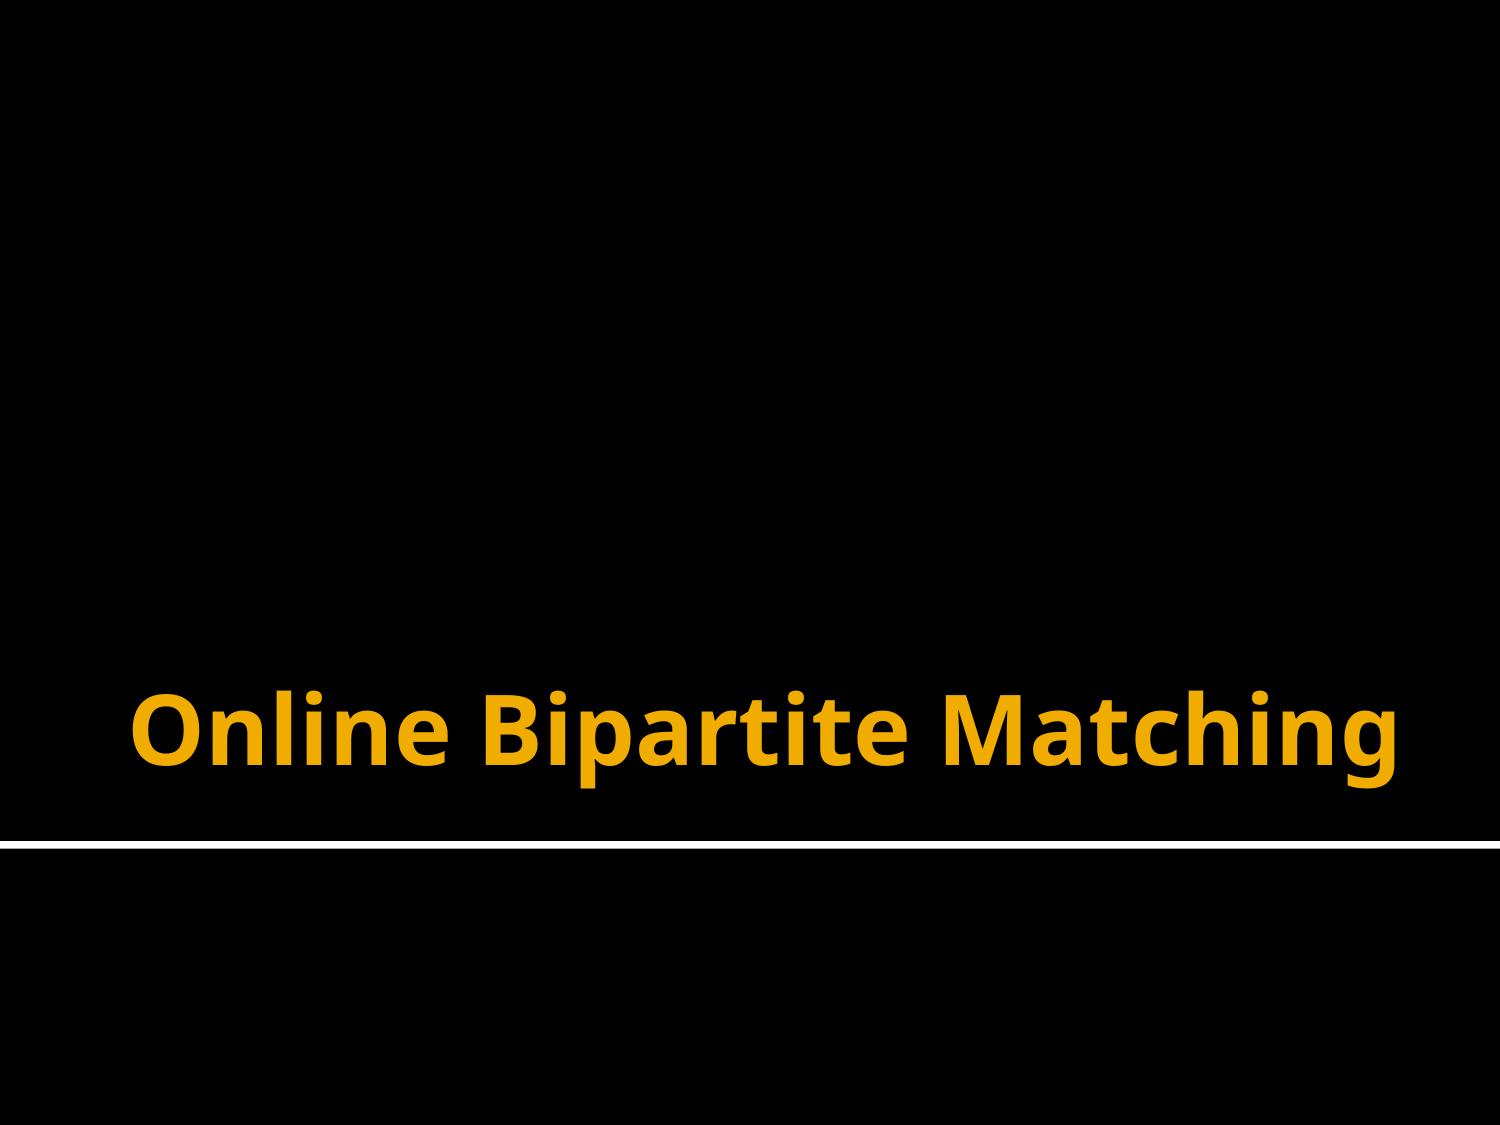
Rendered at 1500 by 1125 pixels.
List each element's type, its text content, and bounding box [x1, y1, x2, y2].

title Online Bipartite Matching [112, 550, 1438, 825]
